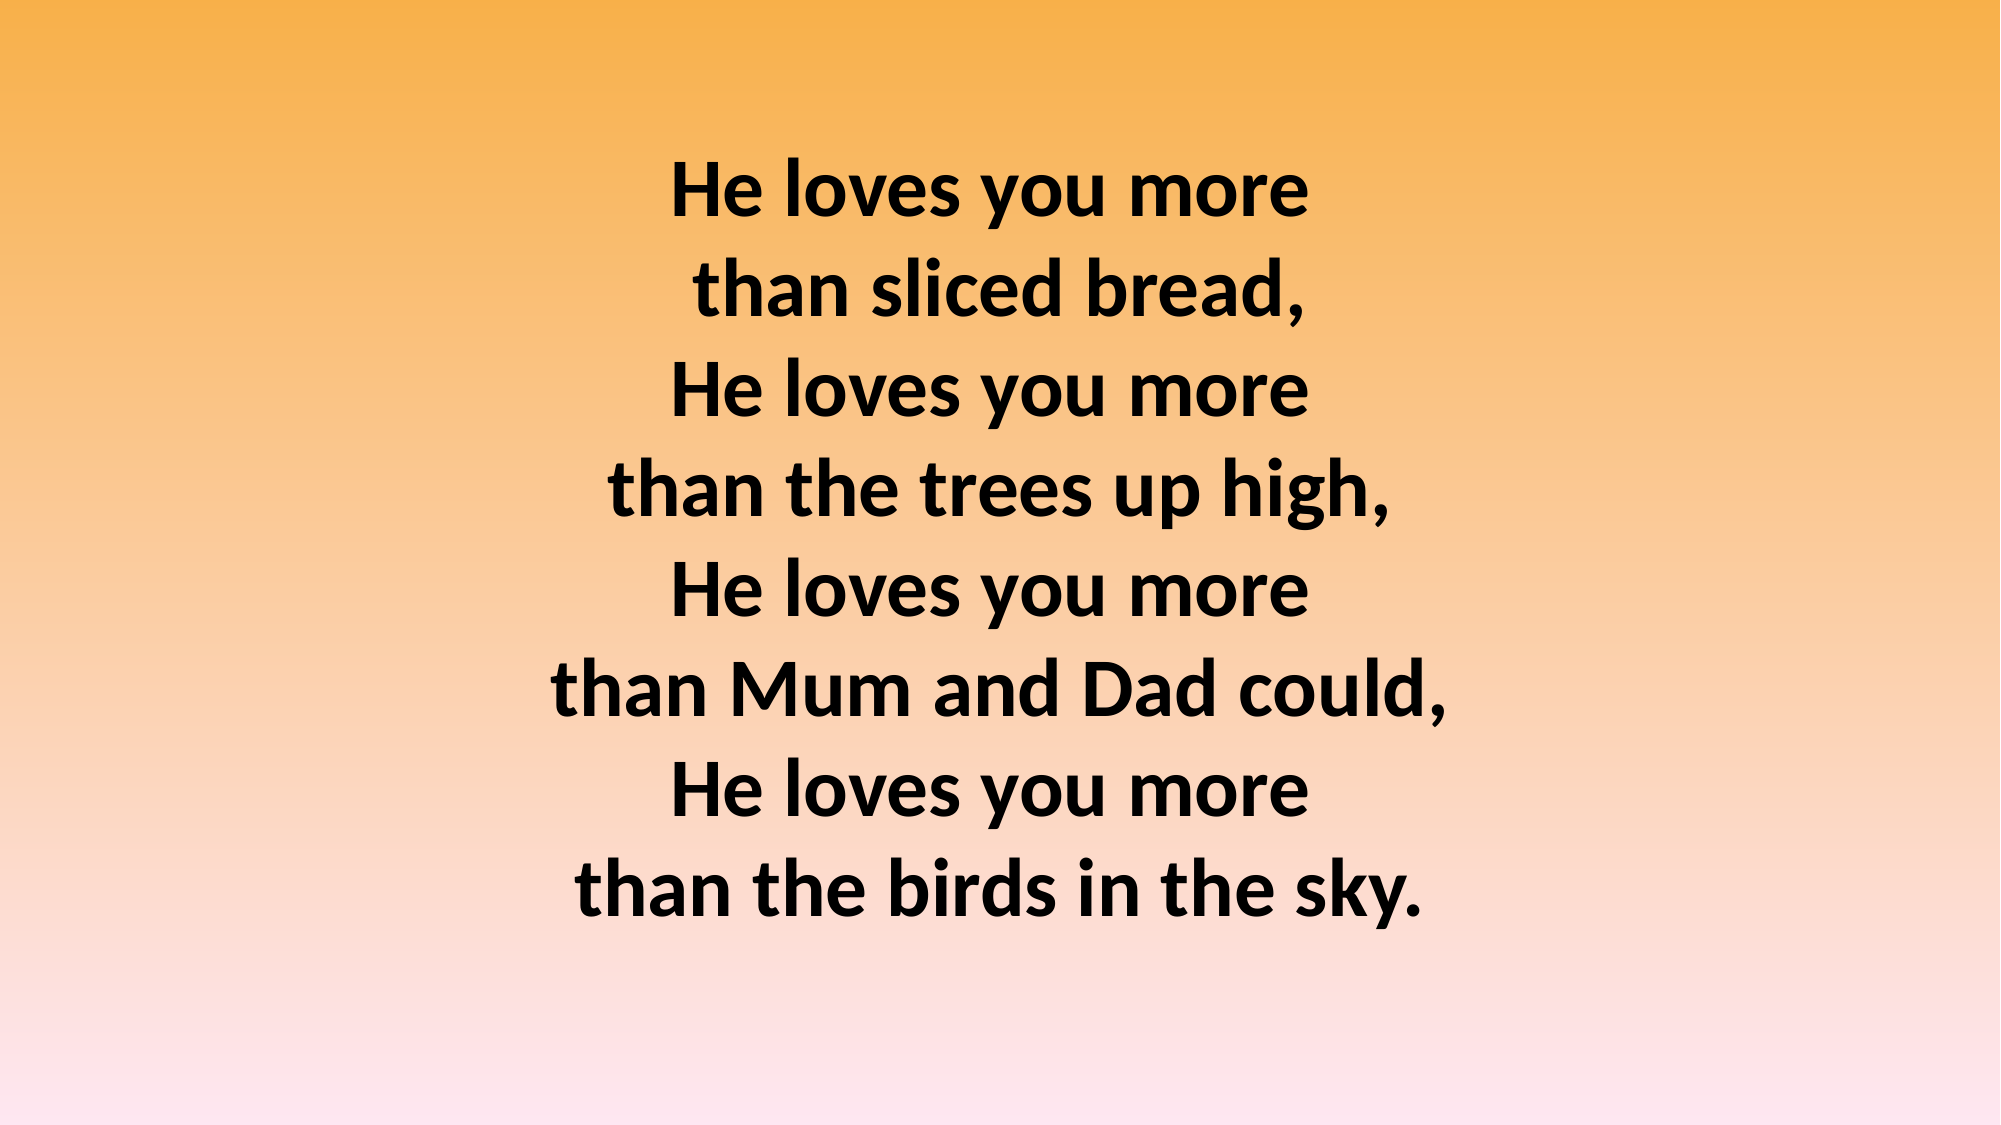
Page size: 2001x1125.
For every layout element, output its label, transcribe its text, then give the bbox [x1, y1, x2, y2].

text_box He loves you more than sliced bread, He loves you more than the trees up high, He loves you more than Mum and Dad could, He loves you more than the birds in the sky. [249, 125, 1750, 940]
